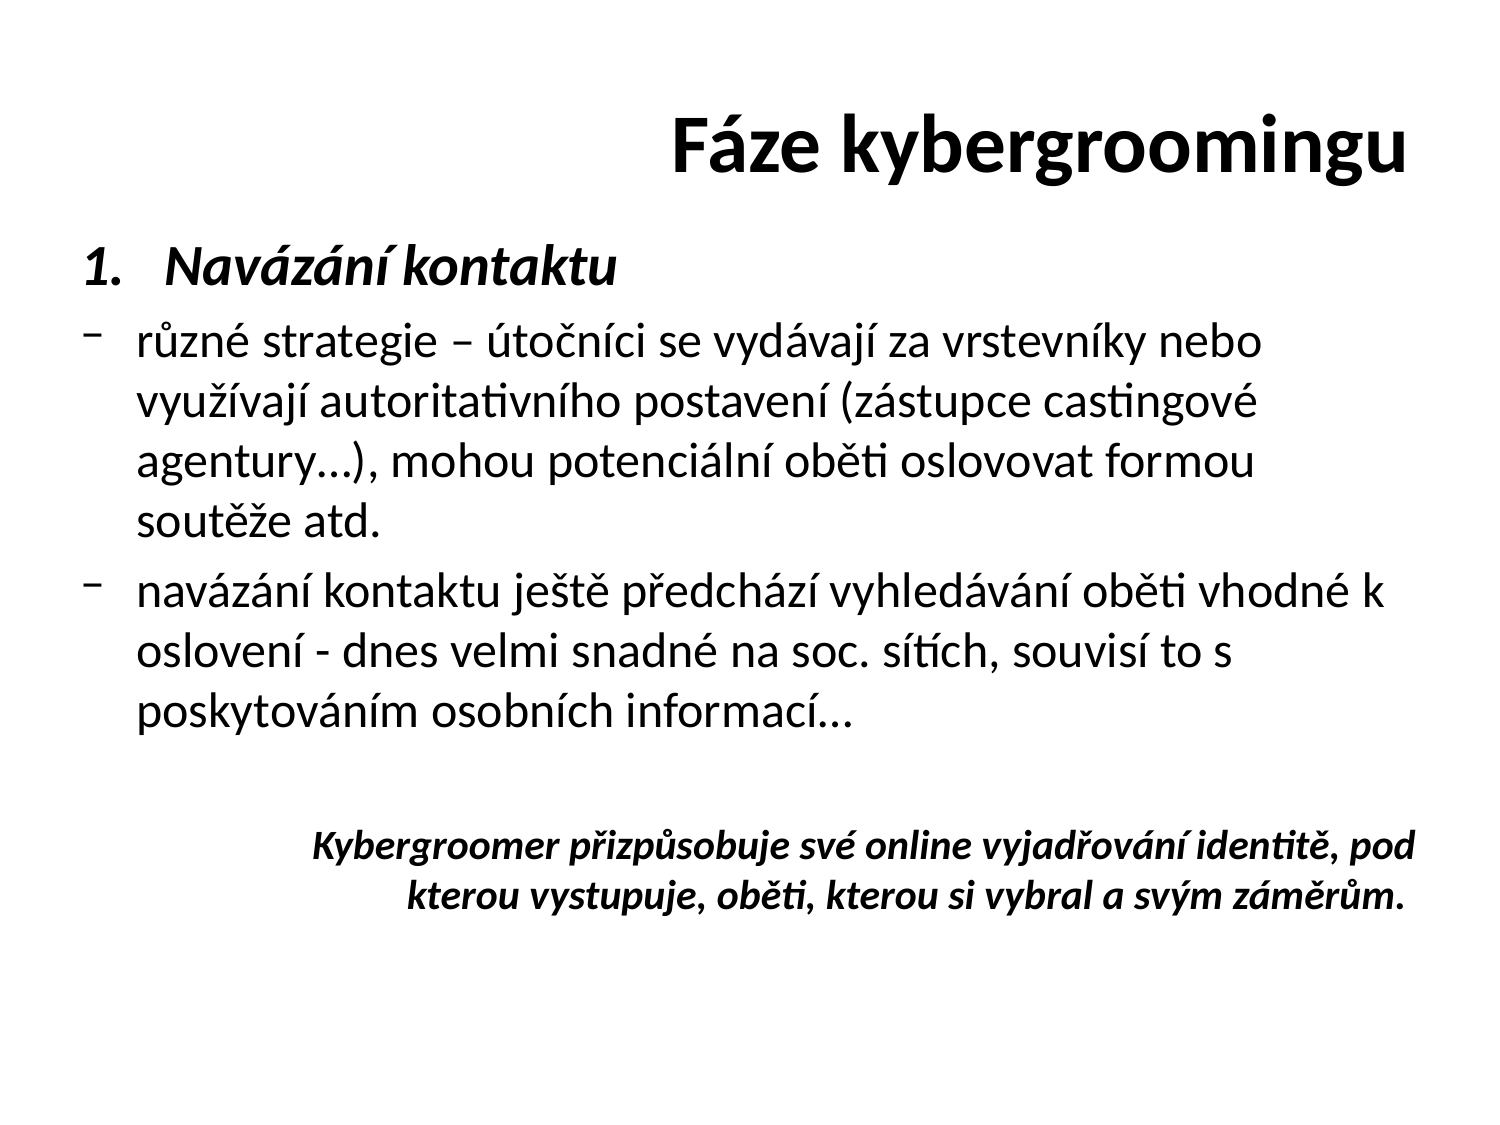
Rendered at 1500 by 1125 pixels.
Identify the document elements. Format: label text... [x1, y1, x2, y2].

list Navázání kontaktu různé strategie – útočníci se vydávají za vrstevníky nebo využívají autoritativního postavení (zástupce castingové agentury…), mohou potenciální oběti oslovovat formou soutěže atd. navázání kontaktu ještě předchází vyhledávání oběti vhodné k oslovení - dnes velmi snadné na soc. sítích, souvisí to s poskytováním osobních informací… [64, 219, 1415, 752]
text_box Kybergroomer přizpůsobuje své online vyjadřování identitě, pod kterou vystupuje, oběti, kterou si vybral a svým záměrům. [296, 810, 1431, 926]
title Fáze kybergroomingu [75, 45, 1425, 233]
